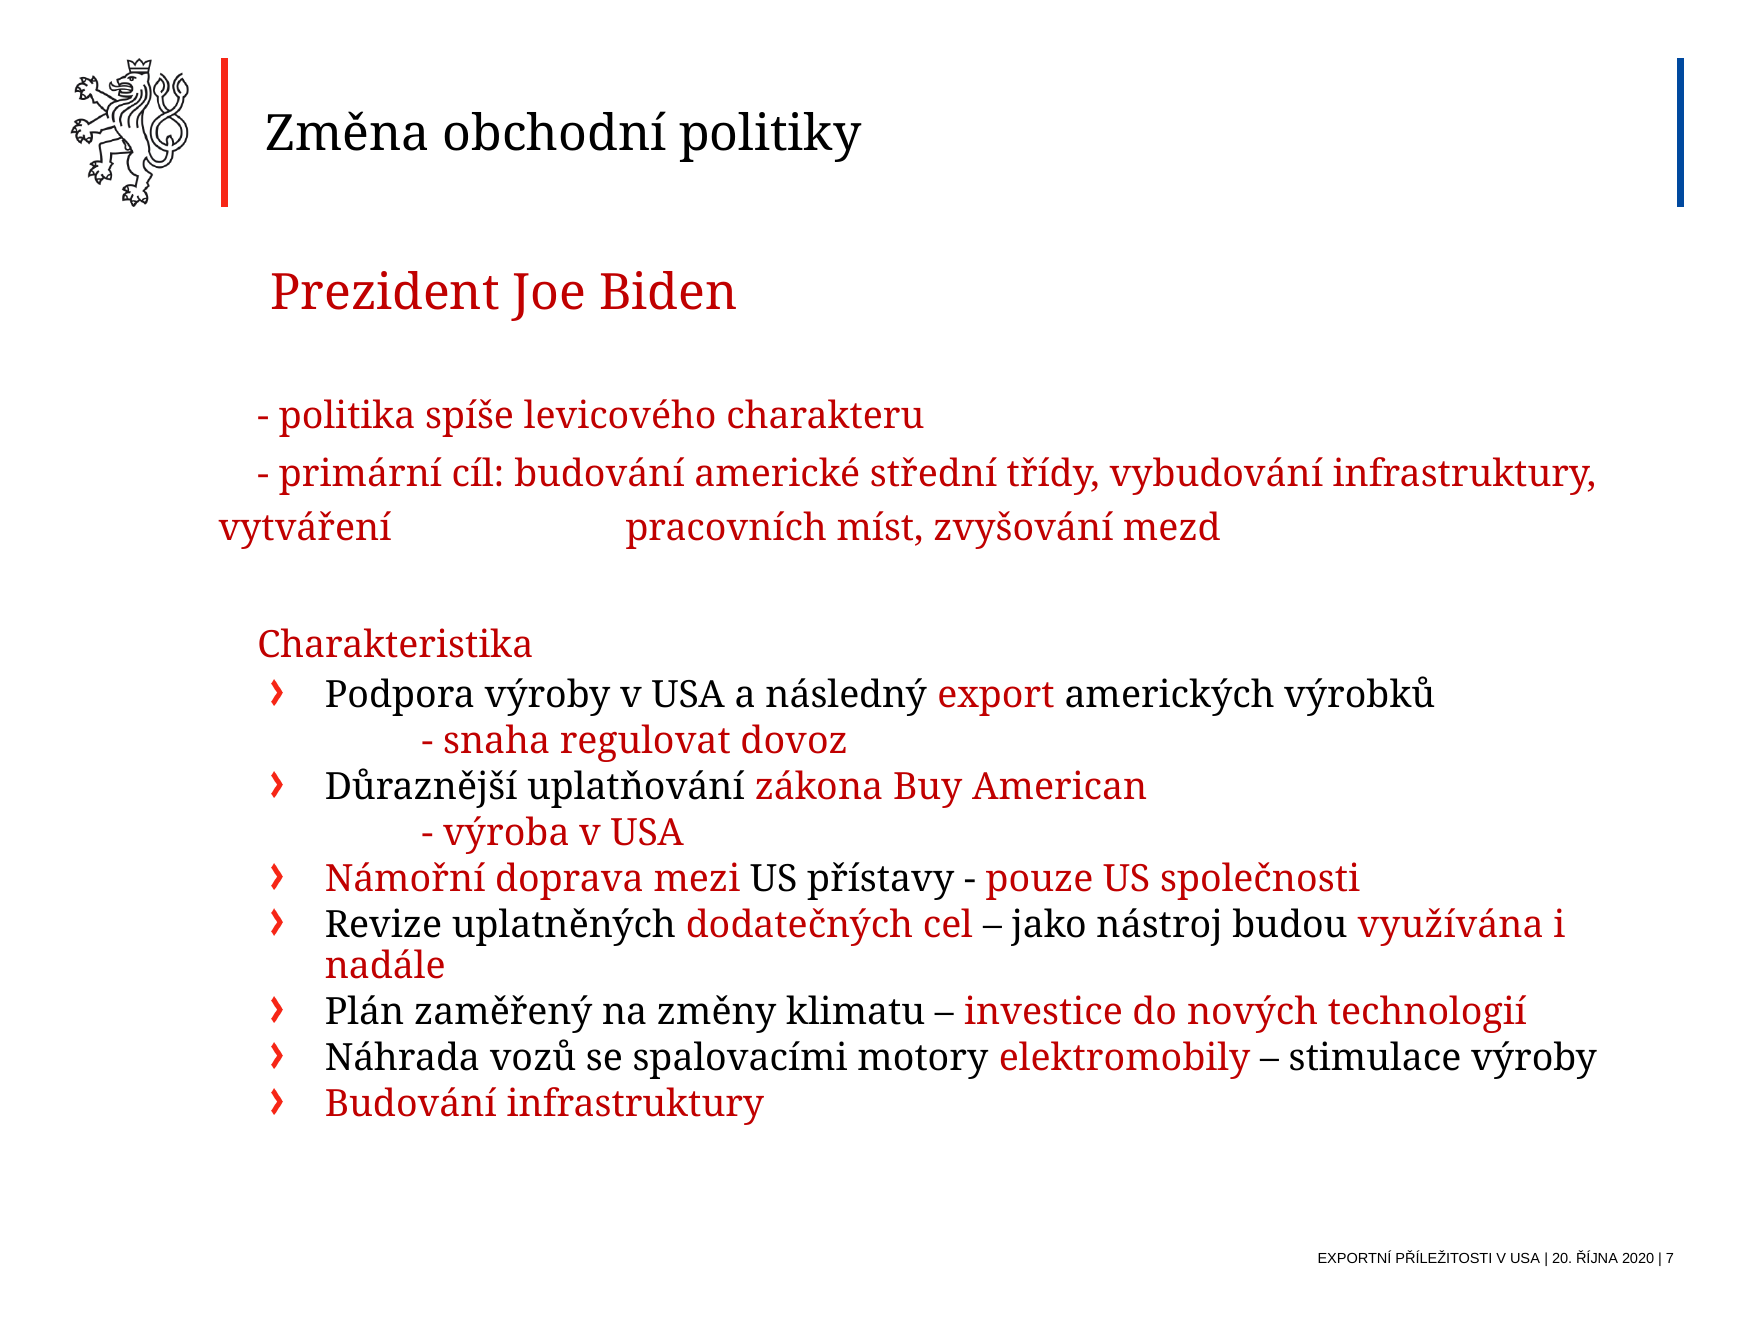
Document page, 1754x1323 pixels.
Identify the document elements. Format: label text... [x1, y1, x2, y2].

picture [70, 58, 189, 207]
picture [271, 679, 283, 706]
picture [271, 996, 283, 1023]
picture [271, 1088, 283, 1115]
picture [271, 908, 283, 936]
picture [271, 863, 283, 890]
list Prezident Joe Biden - politika spíše levicového charakteru - primární cíl: budování americké střední třídy, vybudování infrastruktury, vytváření pracovních míst, zvyšování mezd Charakteristika Podpora výroby v USA a následný export amerických výrobků - snaha regulovat dovoz Důraznější uplatňování zákona Buy American - výroba v USA Námořní doprava mezi US přístavy - pouze US společnosti Revize uplatněných dodatečných cel – jako nástroj budou využívána i nadále Plán zaměřený na změny klimatu – investice do nových technologií Náhrada vozů se spalovacími motory elektromobily – stimulace výroby Budování infrastruktury [218, 206, 1684, 1241]
picture [271, 1042, 283, 1069]
picture [271, 771, 283, 798]
picture [221, 58, 228, 206]
list Změna obchodní politiky [265, 59, 1684, 207]
footer Exportní příležitosti V USA | 20. října 2020 [709, 1236, 1655, 1267]
